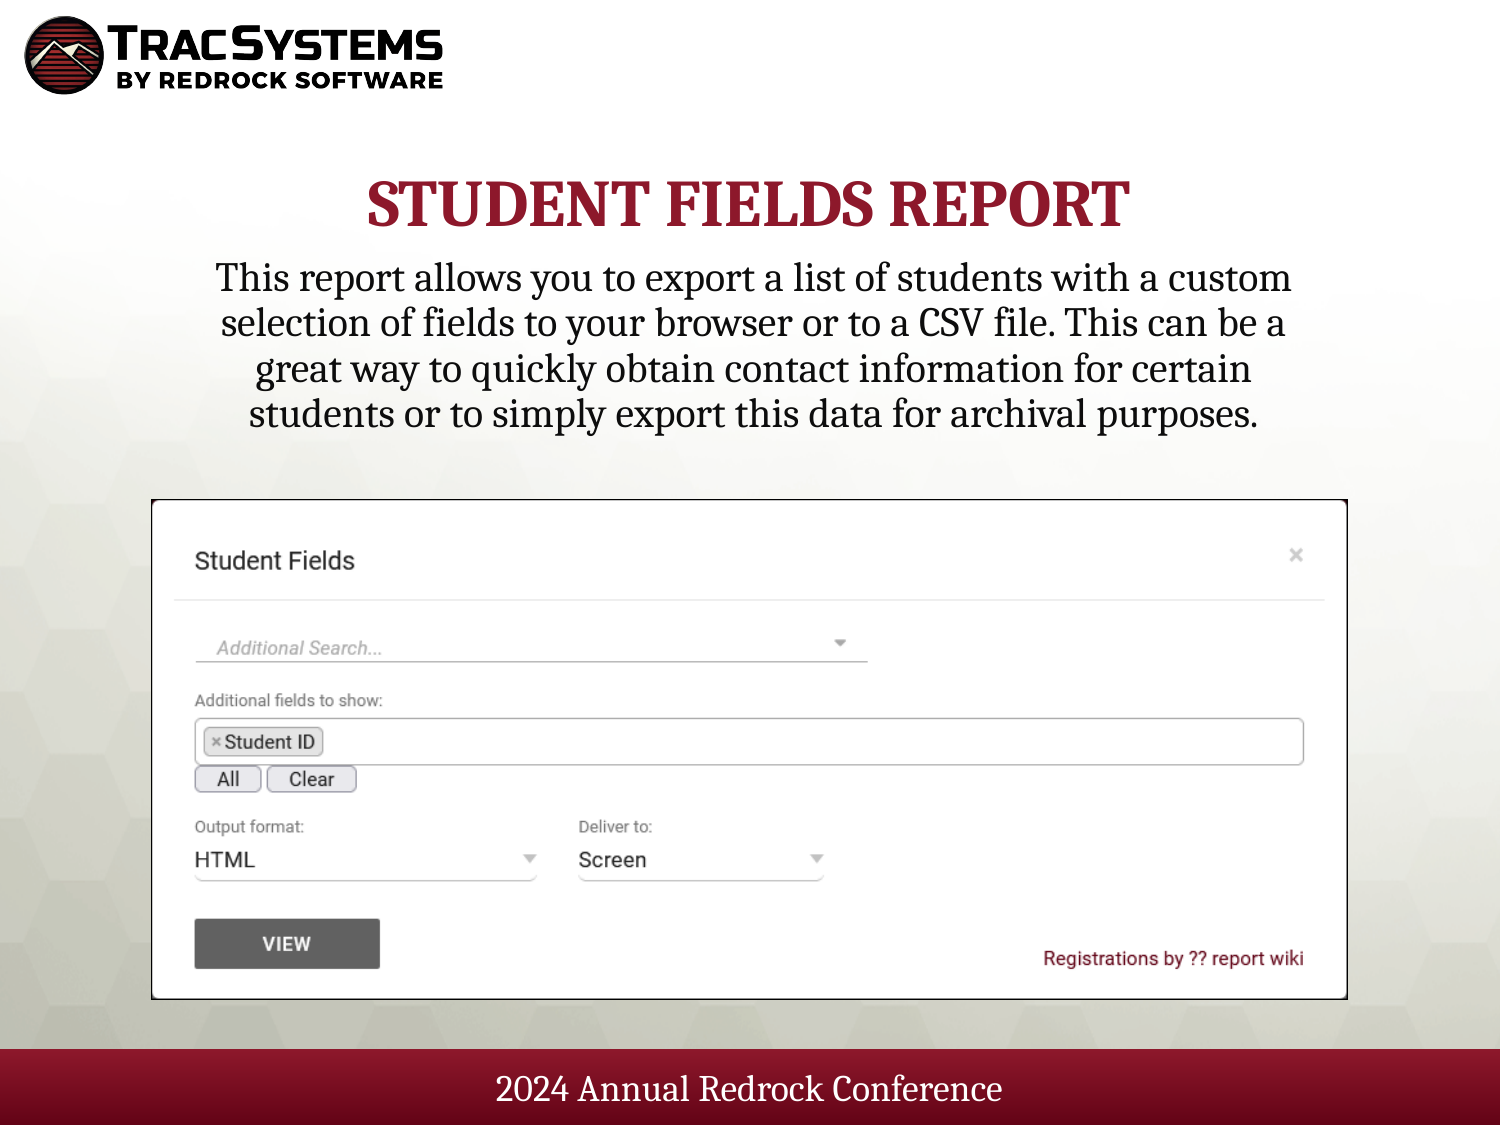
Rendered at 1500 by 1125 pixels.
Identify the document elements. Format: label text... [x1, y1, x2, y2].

title Student Fields report [159, 149, 1341, 236]
text_box [1313, 261, 1366, 1000]
picture [0, 124, 1500, 1049]
picture [21, 13, 448, 97]
text_box [159, 236, 1341, 499]
text_box This report allows you to export a list of students with a custom selection of fields to your browser or to a CSV file. This can be a great way to quickly obtain contact information for certain students or to simply export this data for archival purposes. [187, 248, 1313, 499]
